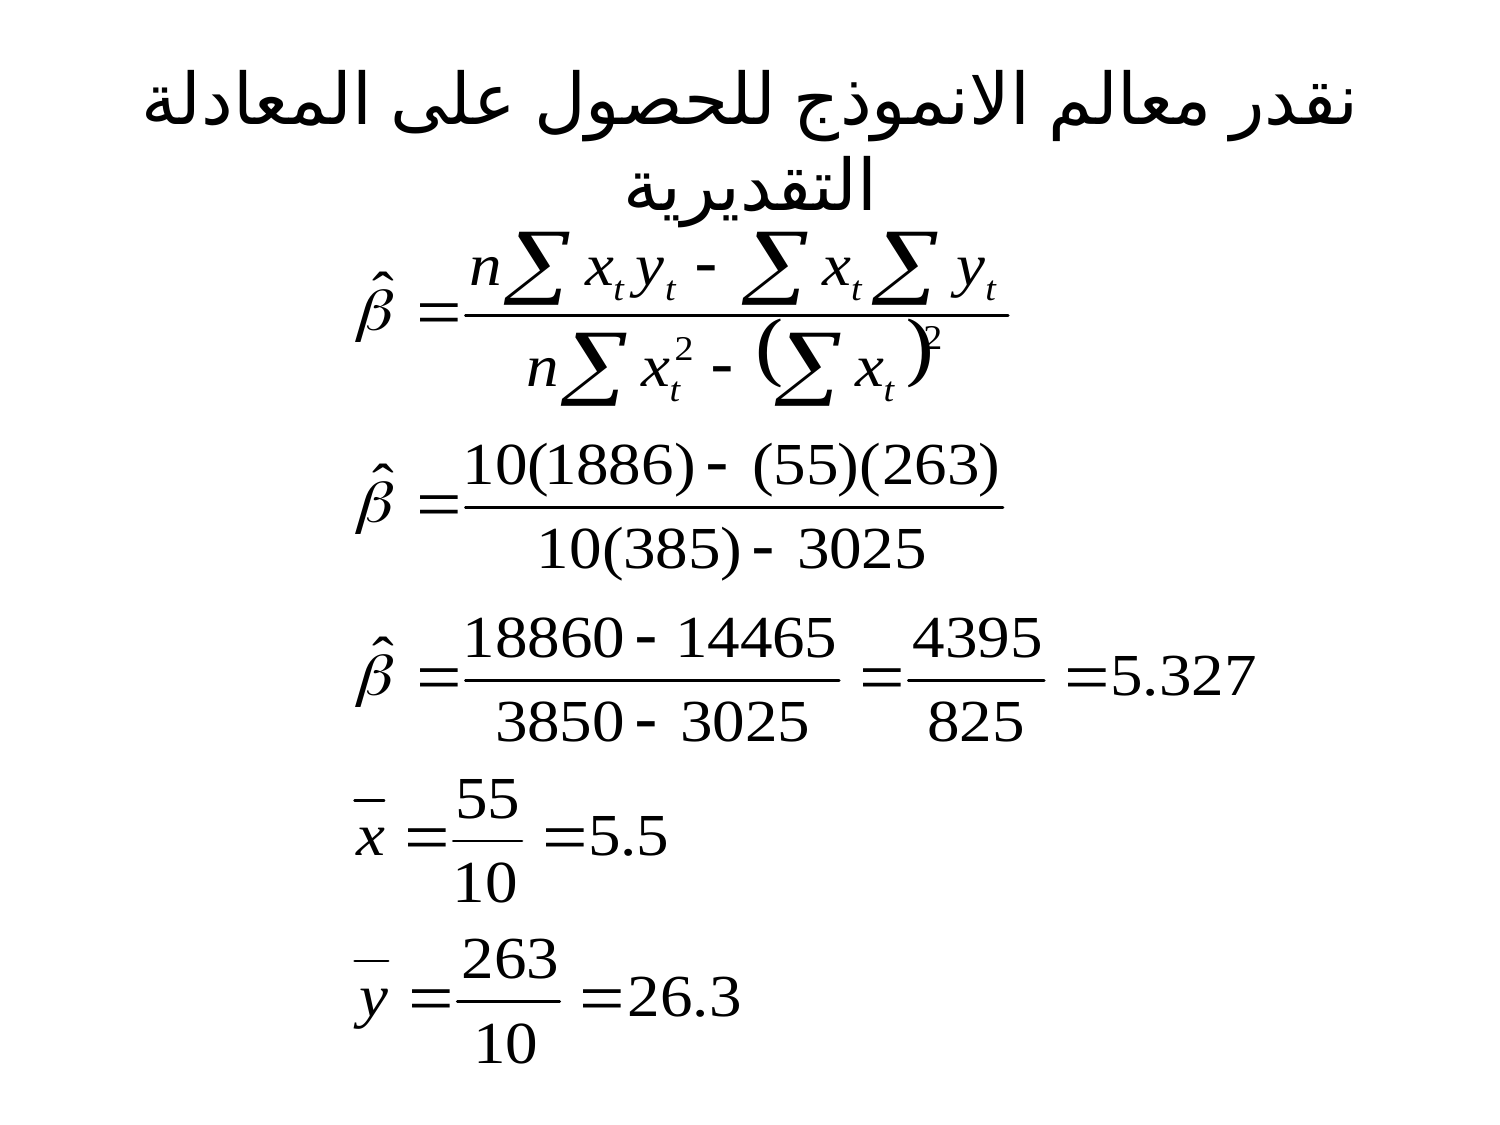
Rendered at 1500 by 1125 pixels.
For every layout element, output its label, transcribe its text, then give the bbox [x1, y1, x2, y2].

title نقدر معالم الانموذج للحصول على المعادلة التقديرية [75, 45, 1425, 233]
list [343, 222, 1266, 1079]
